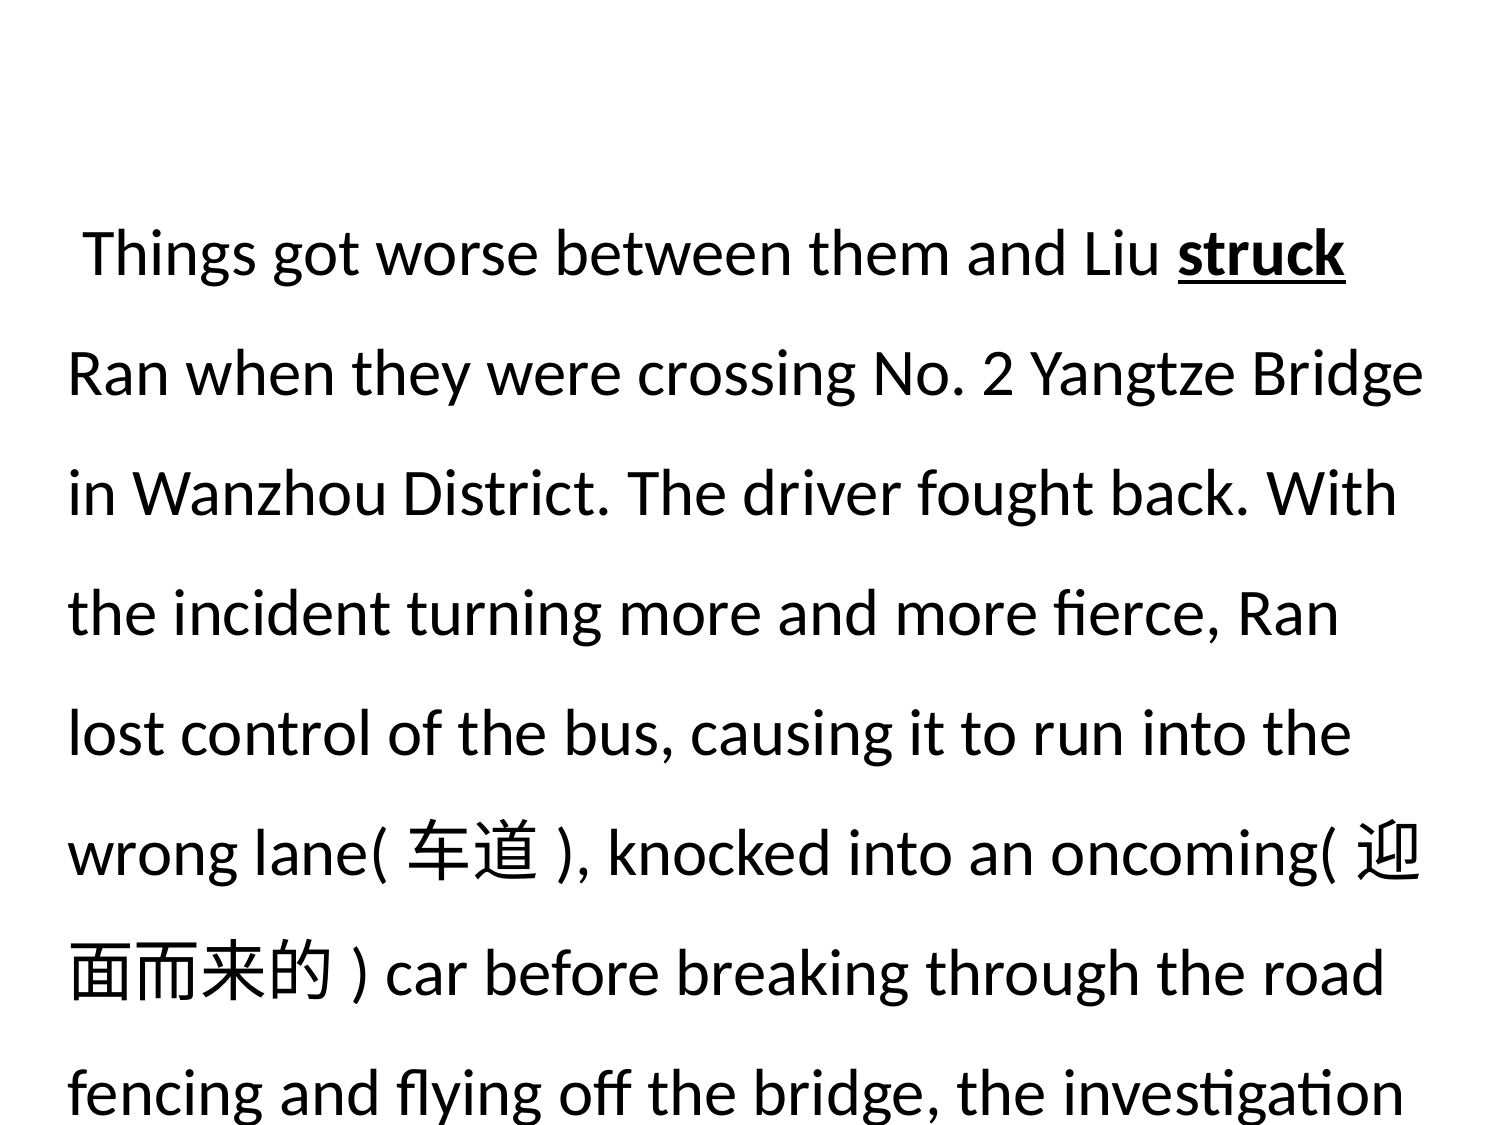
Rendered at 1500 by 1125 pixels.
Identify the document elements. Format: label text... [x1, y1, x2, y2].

text_box Things got worse between them and Liu struck Ran when they were crossing No. 2 Yangtze Bridge in Wanzhou District. The driver fought back. With the incident turning more and more fierce, Ran lost control of the bus, causing it to run into the wrong lane(车道), knocked into an oncoming(迎面而来的) car before breaking through the road fencing and flying off the bridge, the investigation found. [52, 161, 1456, 1125]
